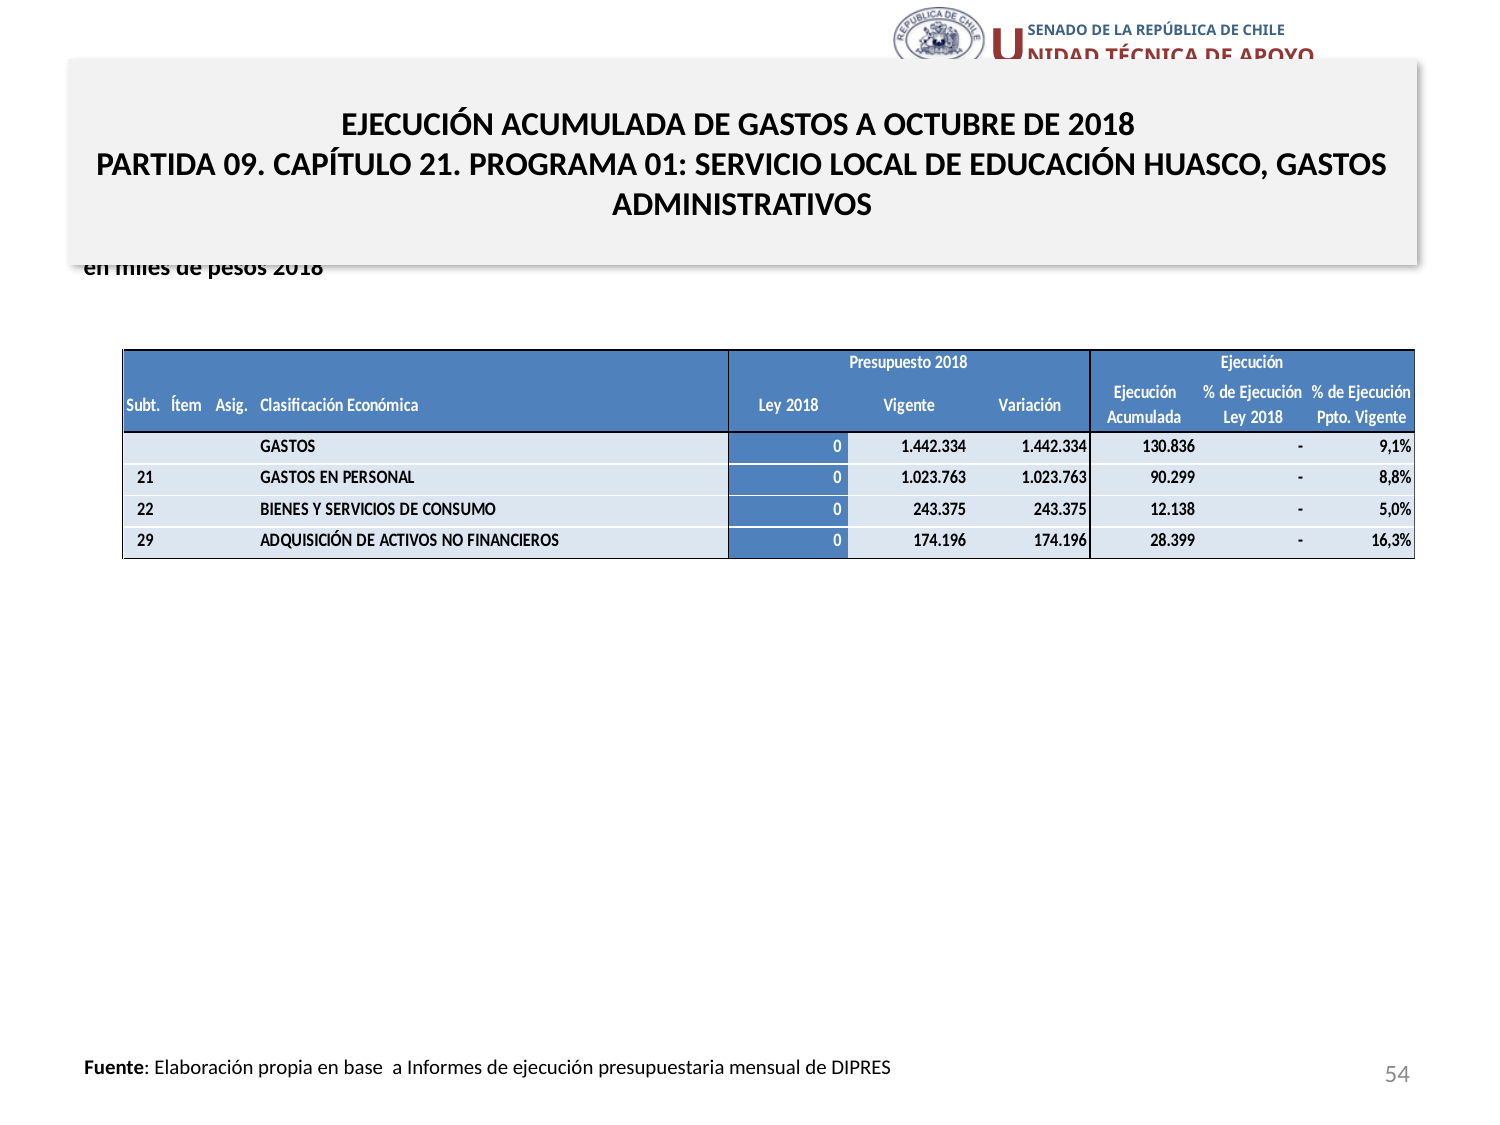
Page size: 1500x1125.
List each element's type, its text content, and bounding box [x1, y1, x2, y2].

slide_number 54 [1074, 1042, 1425, 1103]
picture [121, 348, 1417, 560]
title EJECUCIÓN ACUMULADA DE GASTOS A OCTUBRE DE 2018 PARTIDA 09. CAPÍTULO 21. PROGRAMA 01: SERVICIO LOCAL DE EDUCACIÓN HUASCO, GASTOS ADMINISTRATIVOS [68, 60, 1416, 264]
text_box en miles de pesos 2018 [68, 270, 1419, 319]
picture [893, 7, 987, 60]
